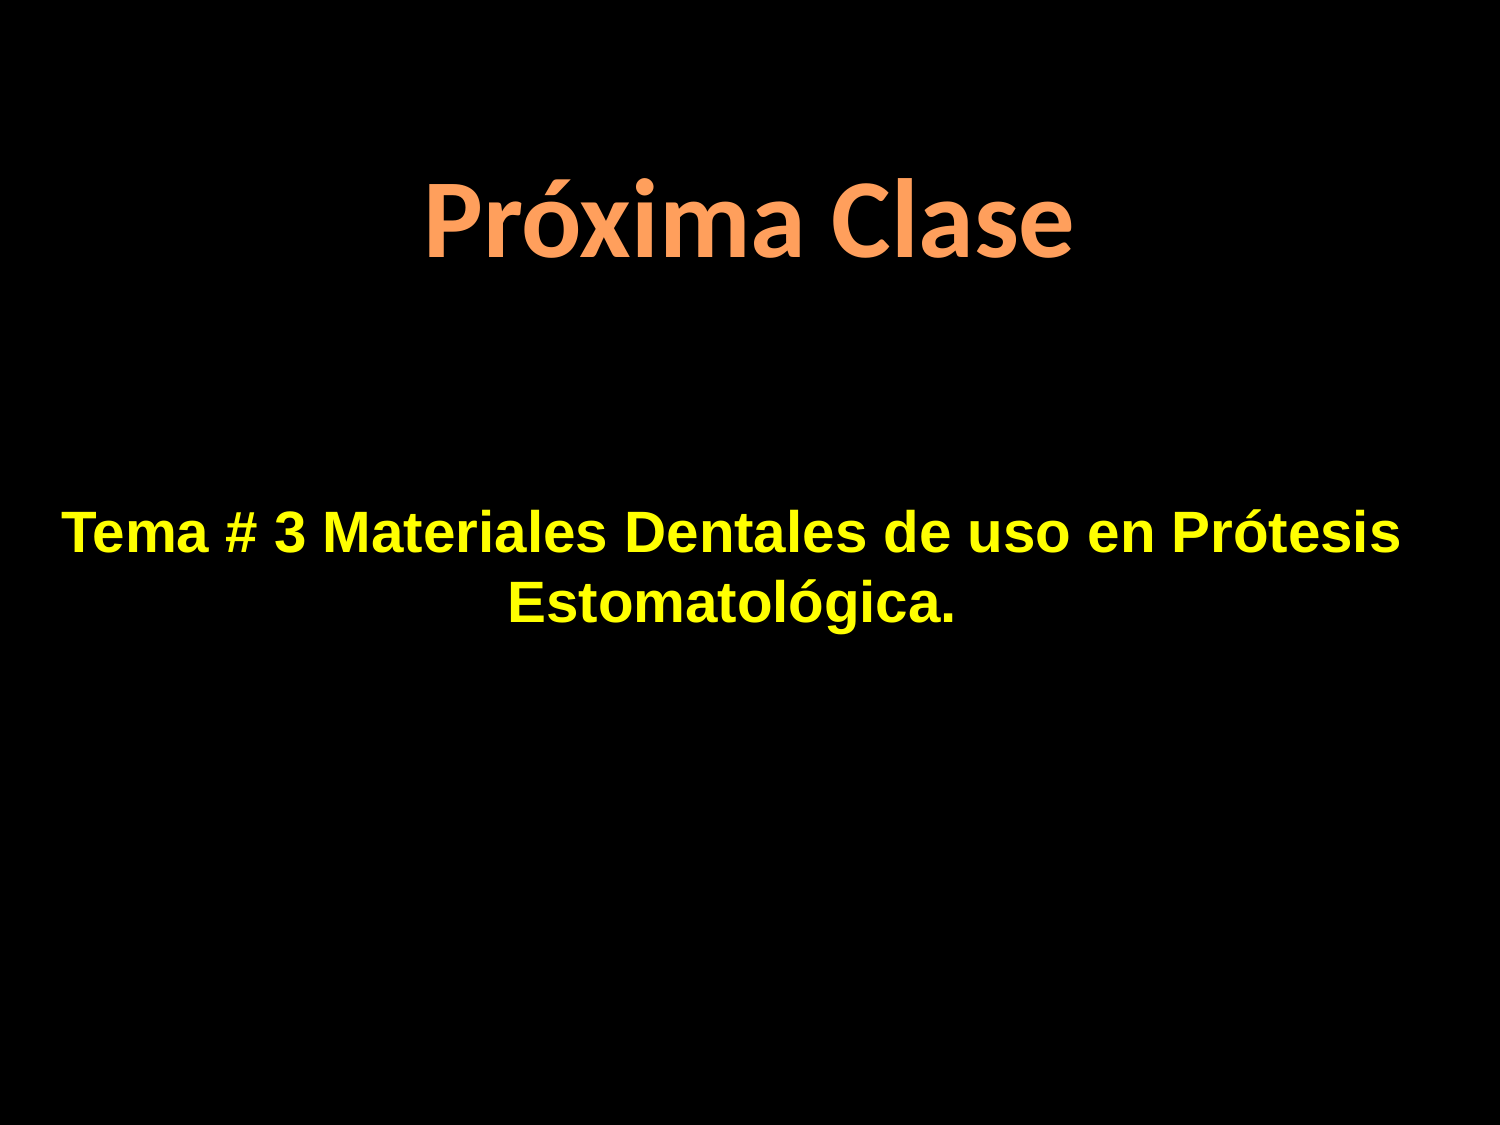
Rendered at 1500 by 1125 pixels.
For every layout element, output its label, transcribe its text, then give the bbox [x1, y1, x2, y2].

text_box Tema # 3 Materiales Dentales de uso en Prótesis Estomatológica. [17, 486, 1447, 712]
text_box Próxima Clase [408, 137, 1092, 288]
